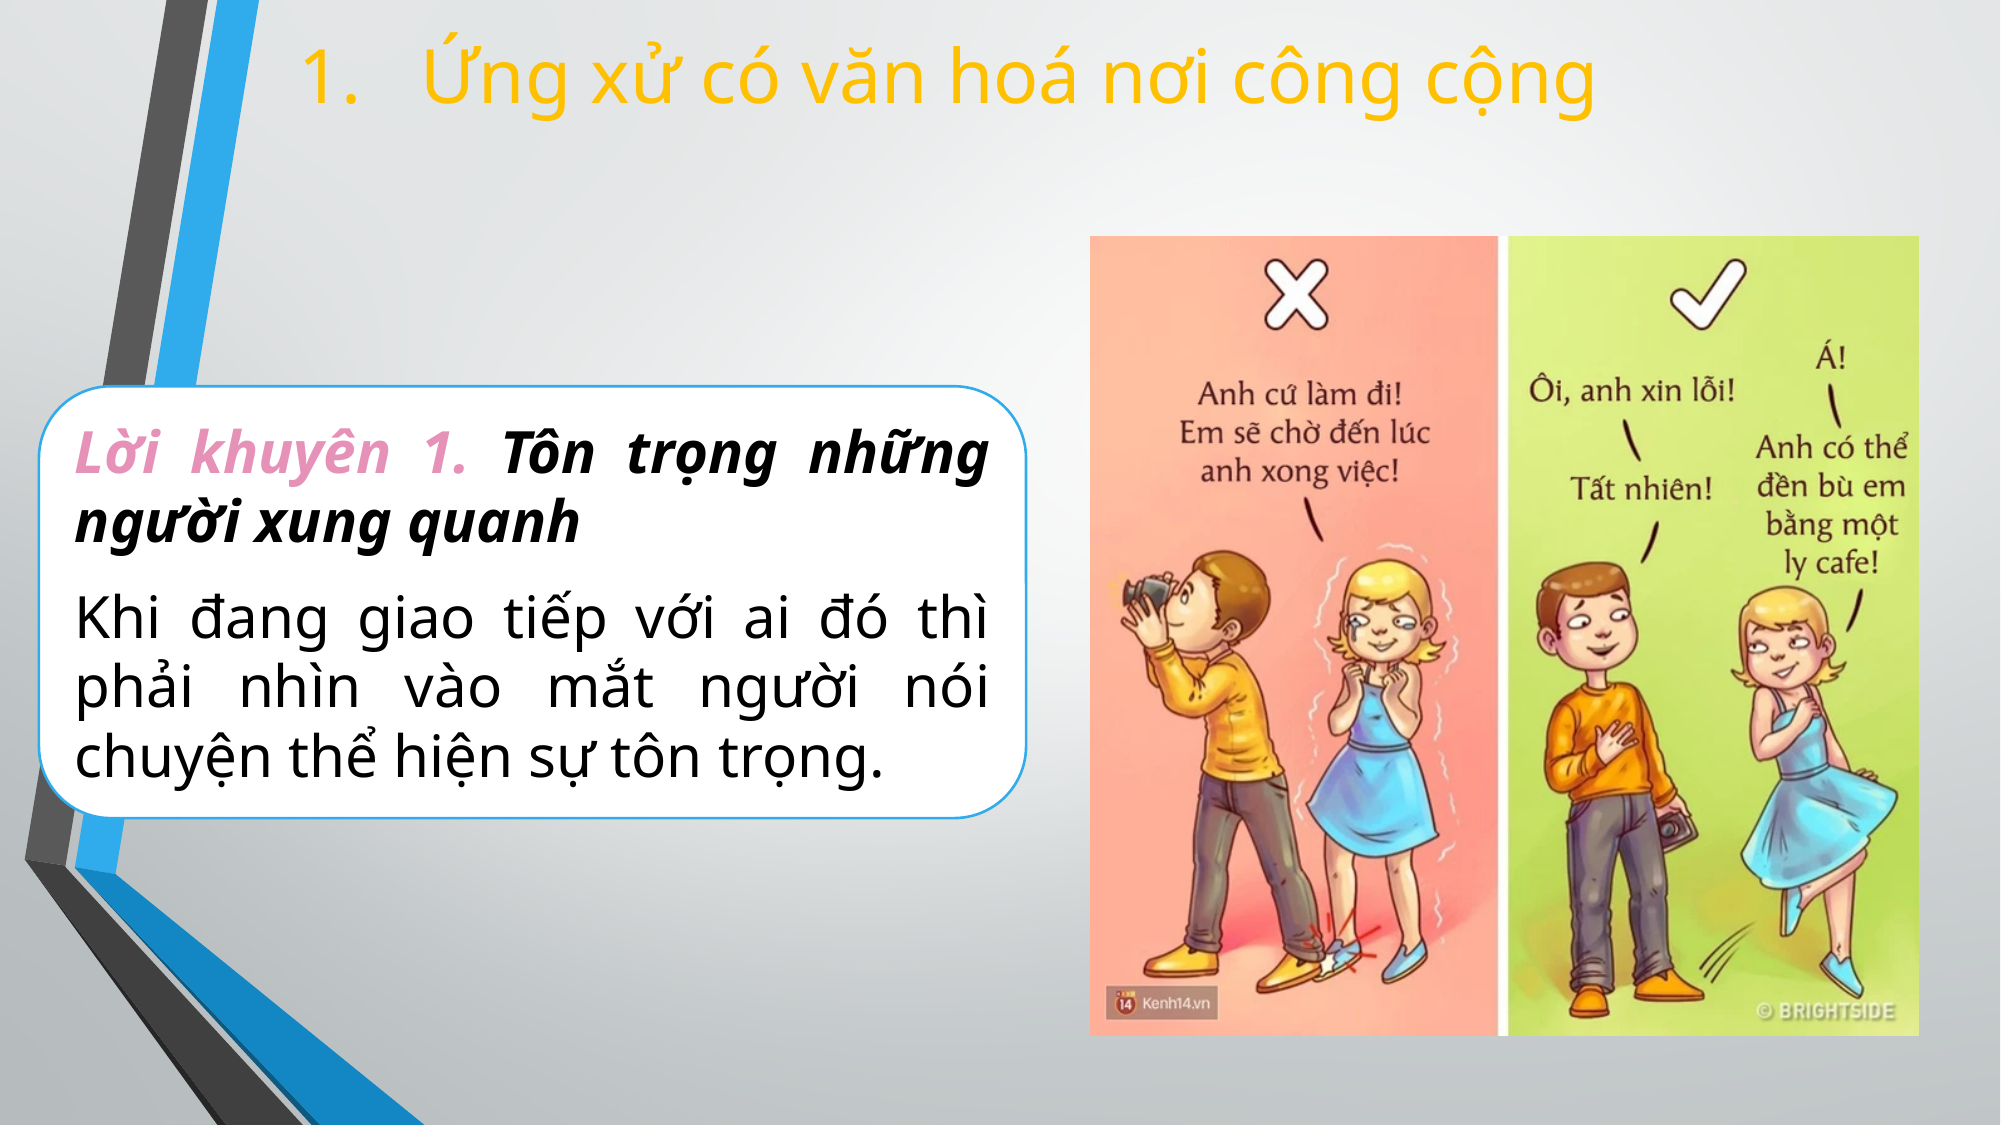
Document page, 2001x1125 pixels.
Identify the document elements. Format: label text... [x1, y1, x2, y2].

picture [1090, 235, 1920, 1037]
text_box Lời khuyên 1. Tôn trọng những người xung quanh Khi đang giao tiếp với ai đó thì phải nhìn vào mắt người nói chuyện thể hiện sự tôn trọng. [37, 384, 1028, 820]
text_box Ứng xử có văn hoá nơi công cộng [283, 21, 2000, 126]
